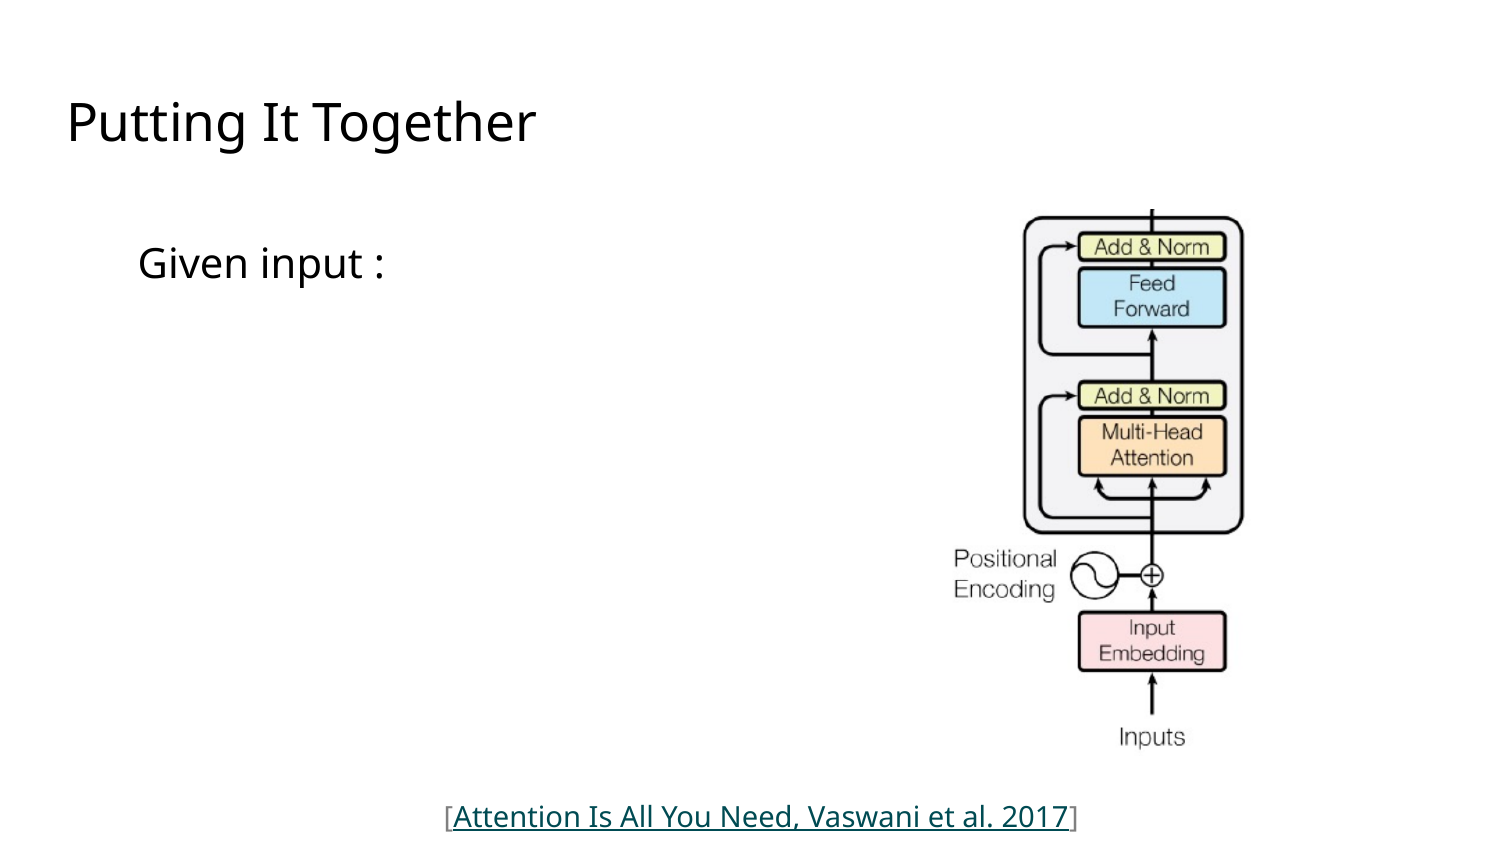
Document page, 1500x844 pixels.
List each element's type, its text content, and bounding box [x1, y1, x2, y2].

title Putting It Together [51, 72, 1449, 167]
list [928, 194, 1256, 756]
text_box [Attention Is All You Need, Vaswani et al. 2017] [384, 790, 1138, 844]
